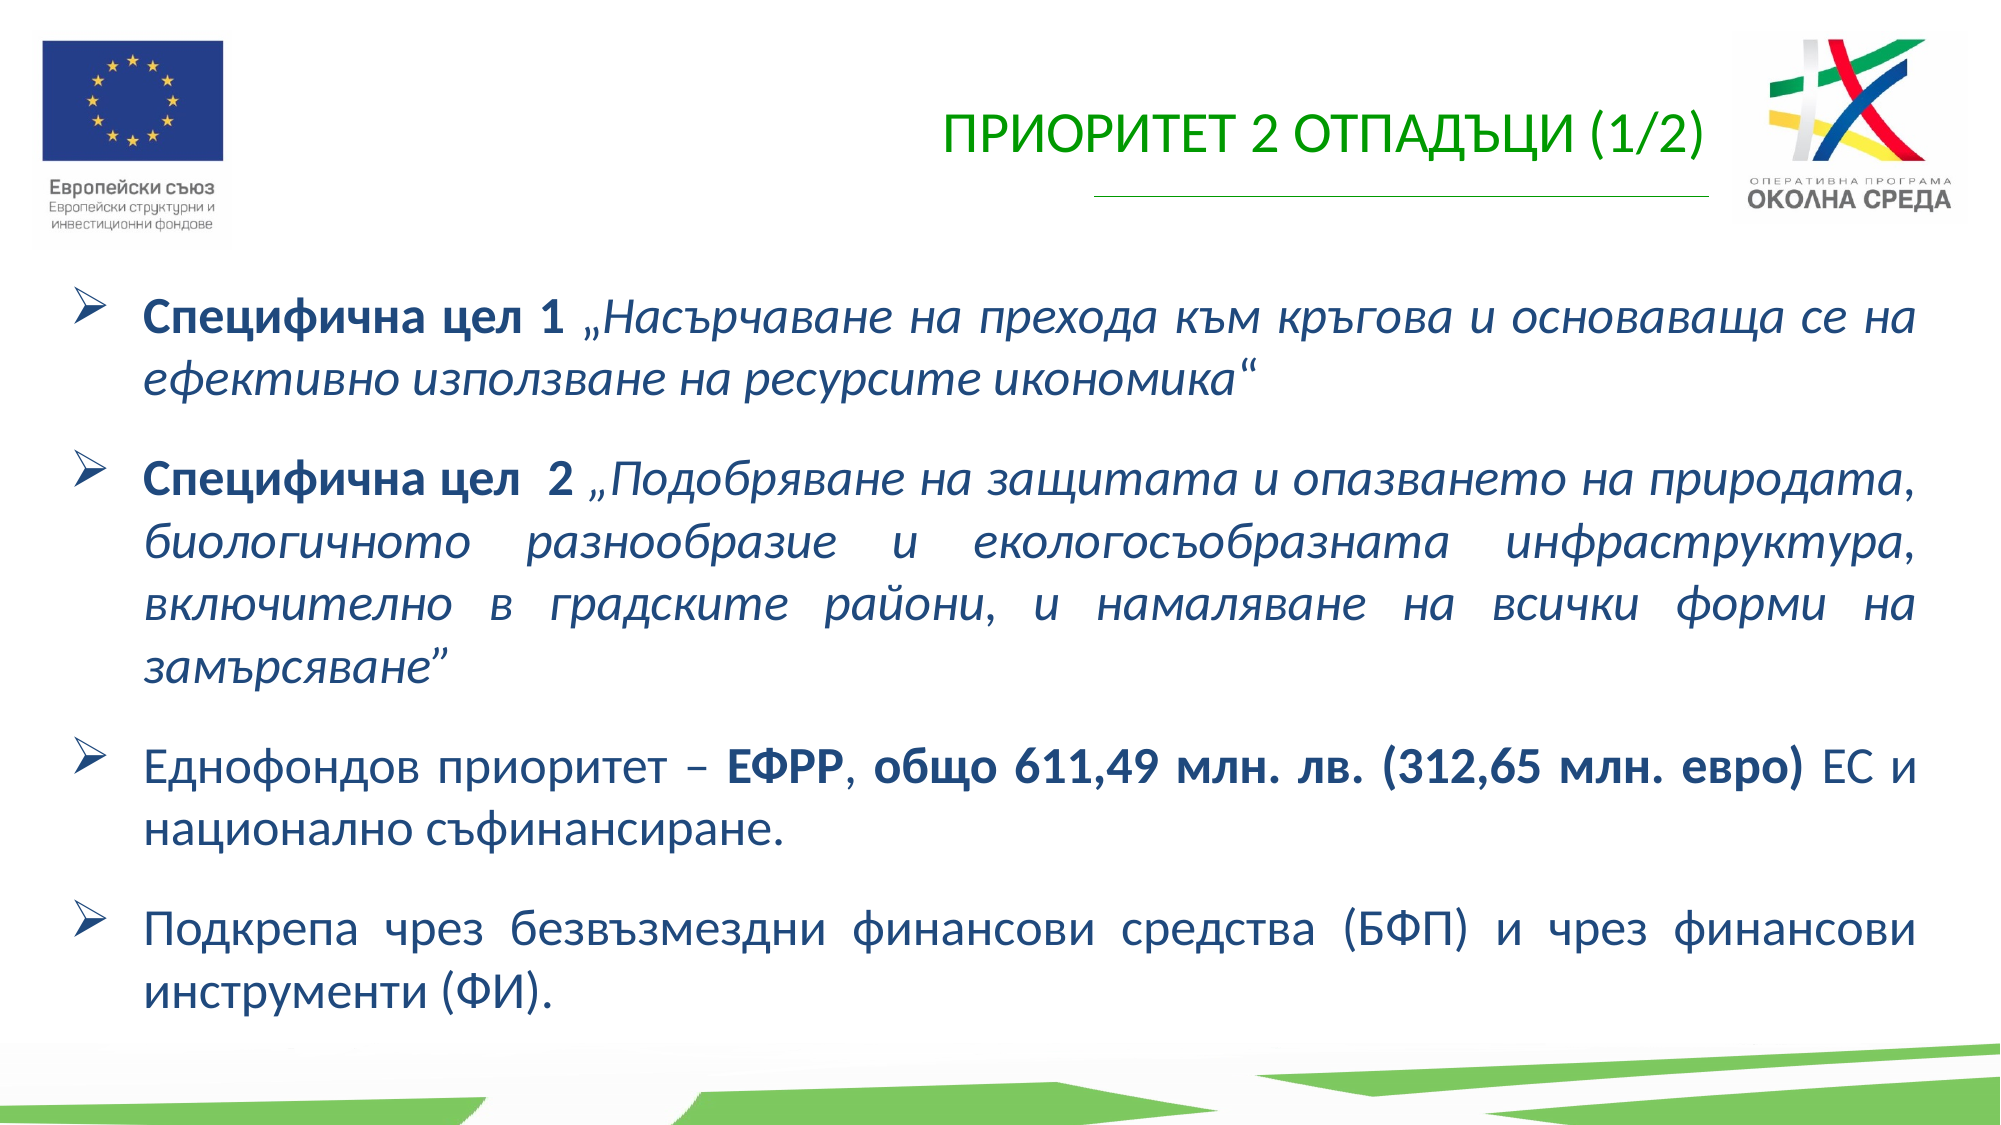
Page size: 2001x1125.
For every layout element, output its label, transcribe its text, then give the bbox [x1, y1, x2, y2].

picture [32, 30, 232, 251]
text_box ПРИОРИТЕТ 2 ОТПАДЪЦИ (1/2) [313, 86, 1721, 172]
text_box Специфична цел 1 „Насърчаване на прехода към кръгова и основаваща се на ефективно използване на ресурсите икономика“ Специфична цел 2 „Подобряване на защитата и опазването на природата, биологичното разнообразие и екологосъобразната инфраструктура, включително в градските райони, и намаляване на всички форми на замърсяване” Еднофондов приоритет – ЕФРР, общо 611,49 млн. лв. (312,65 млн. евро) ЕС и национално съфинансиране. Подкрепа чрез безвъзмездни финансови средства (БФП) и чрез финансови инструменти (ФИ). [54, 273, 1934, 1043]
picture [1732, 31, 1968, 225]
picture [0, 1043, 2000, 1125]
